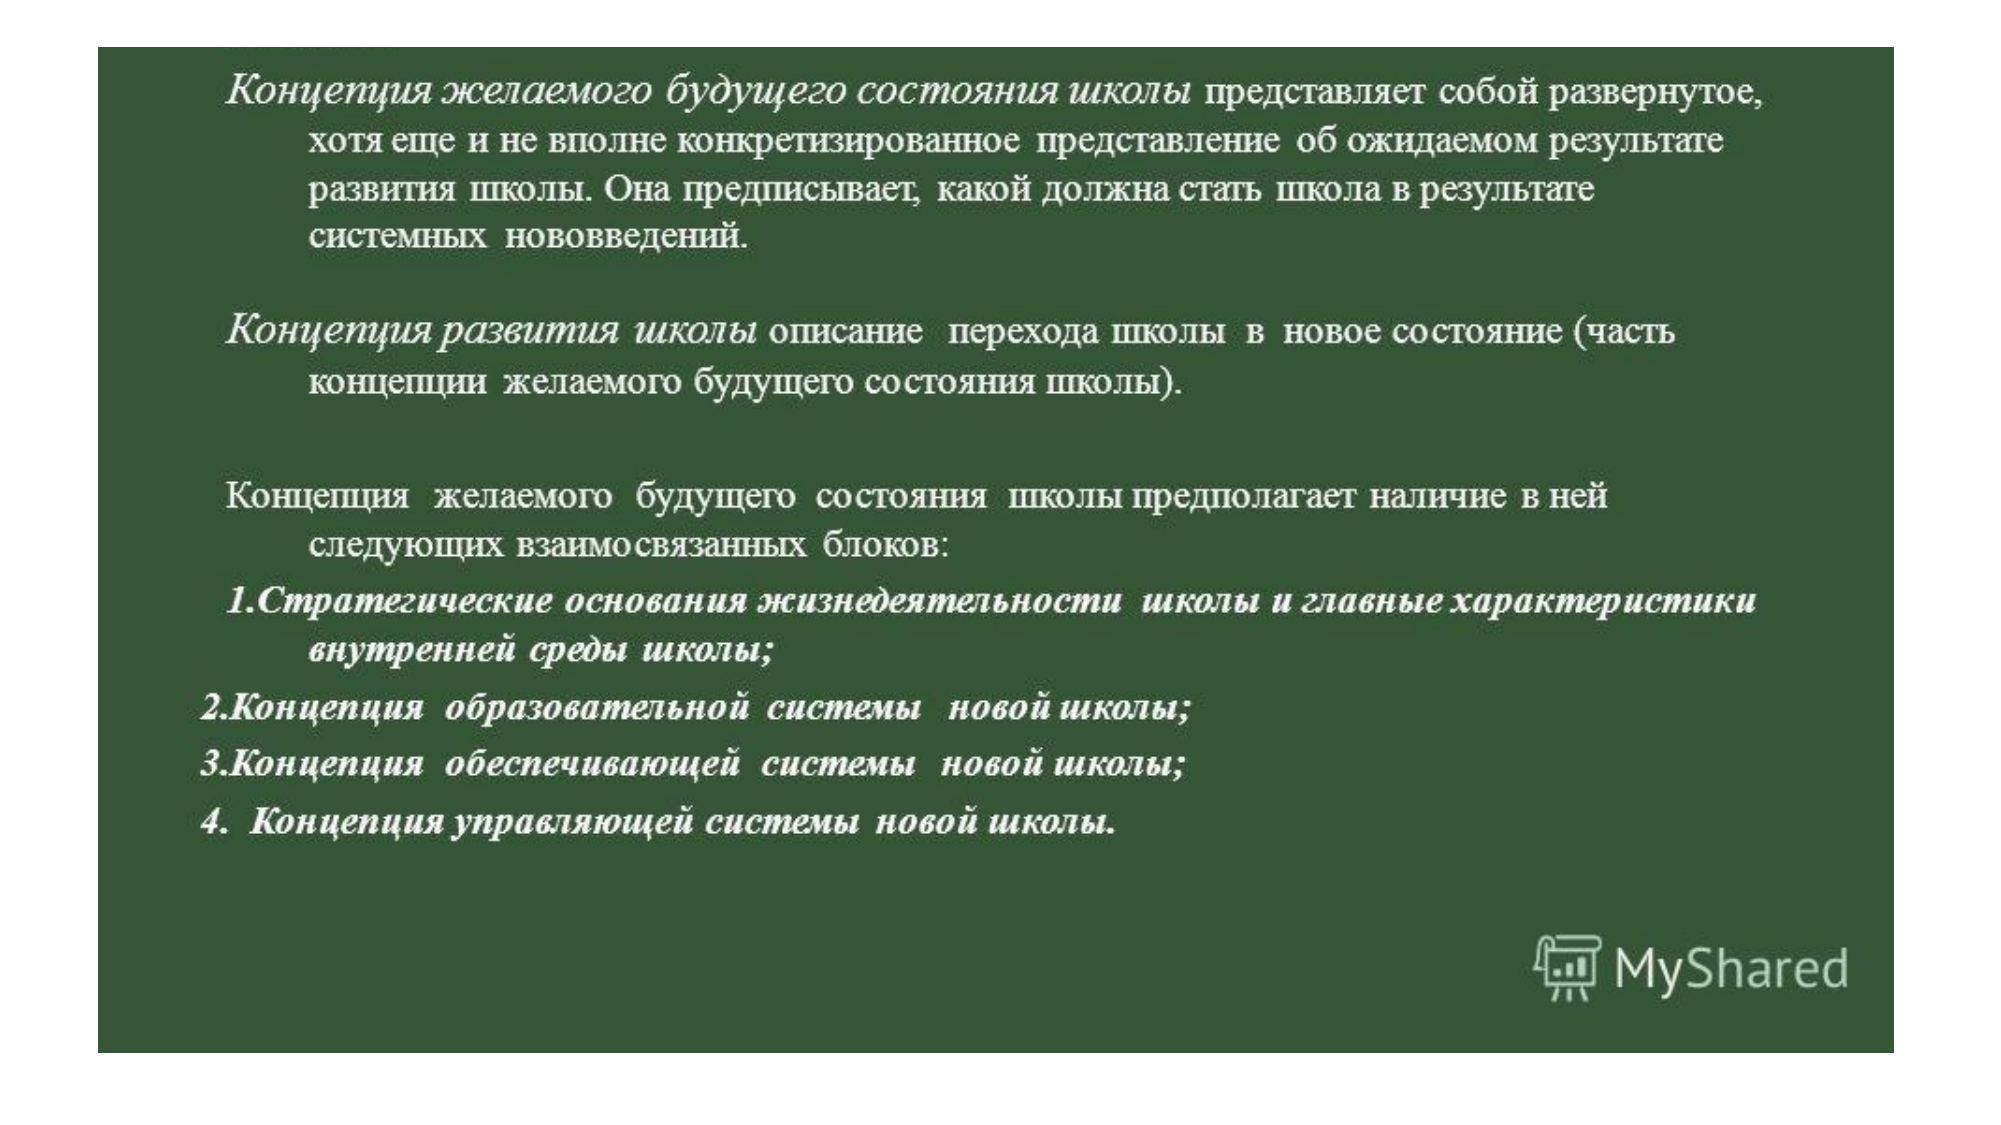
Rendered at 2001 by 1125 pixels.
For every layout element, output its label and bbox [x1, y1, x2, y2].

picture [97, 47, 1902, 1053]
